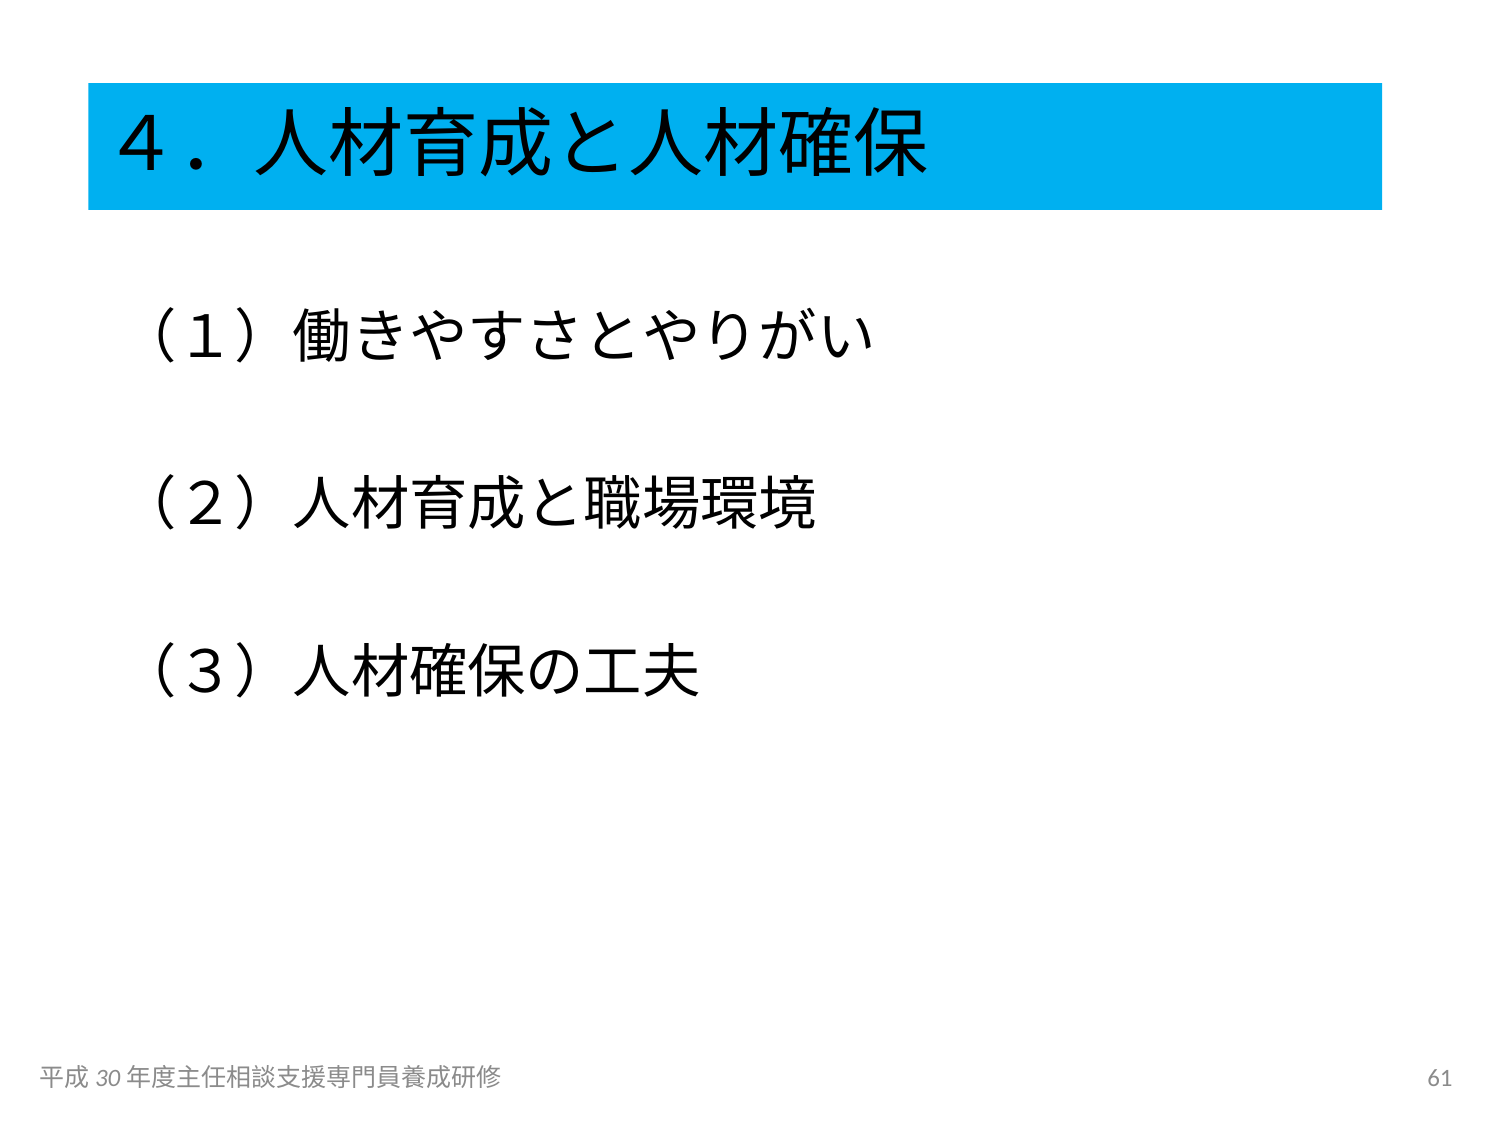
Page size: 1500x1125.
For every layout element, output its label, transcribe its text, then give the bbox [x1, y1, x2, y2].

text_box ４．人材育成と人材確保 [88, 83, 1383, 210]
footer 平成30年度主任相談支援専門員養成研修 [17, 1046, 524, 1107]
slide_number 61 [1130, 1046, 1468, 1107]
list （１）働きやすさとやりがい （２）人材育成と職場環境 （３）人材確保の工夫 [103, 299, 1397, 1014]
